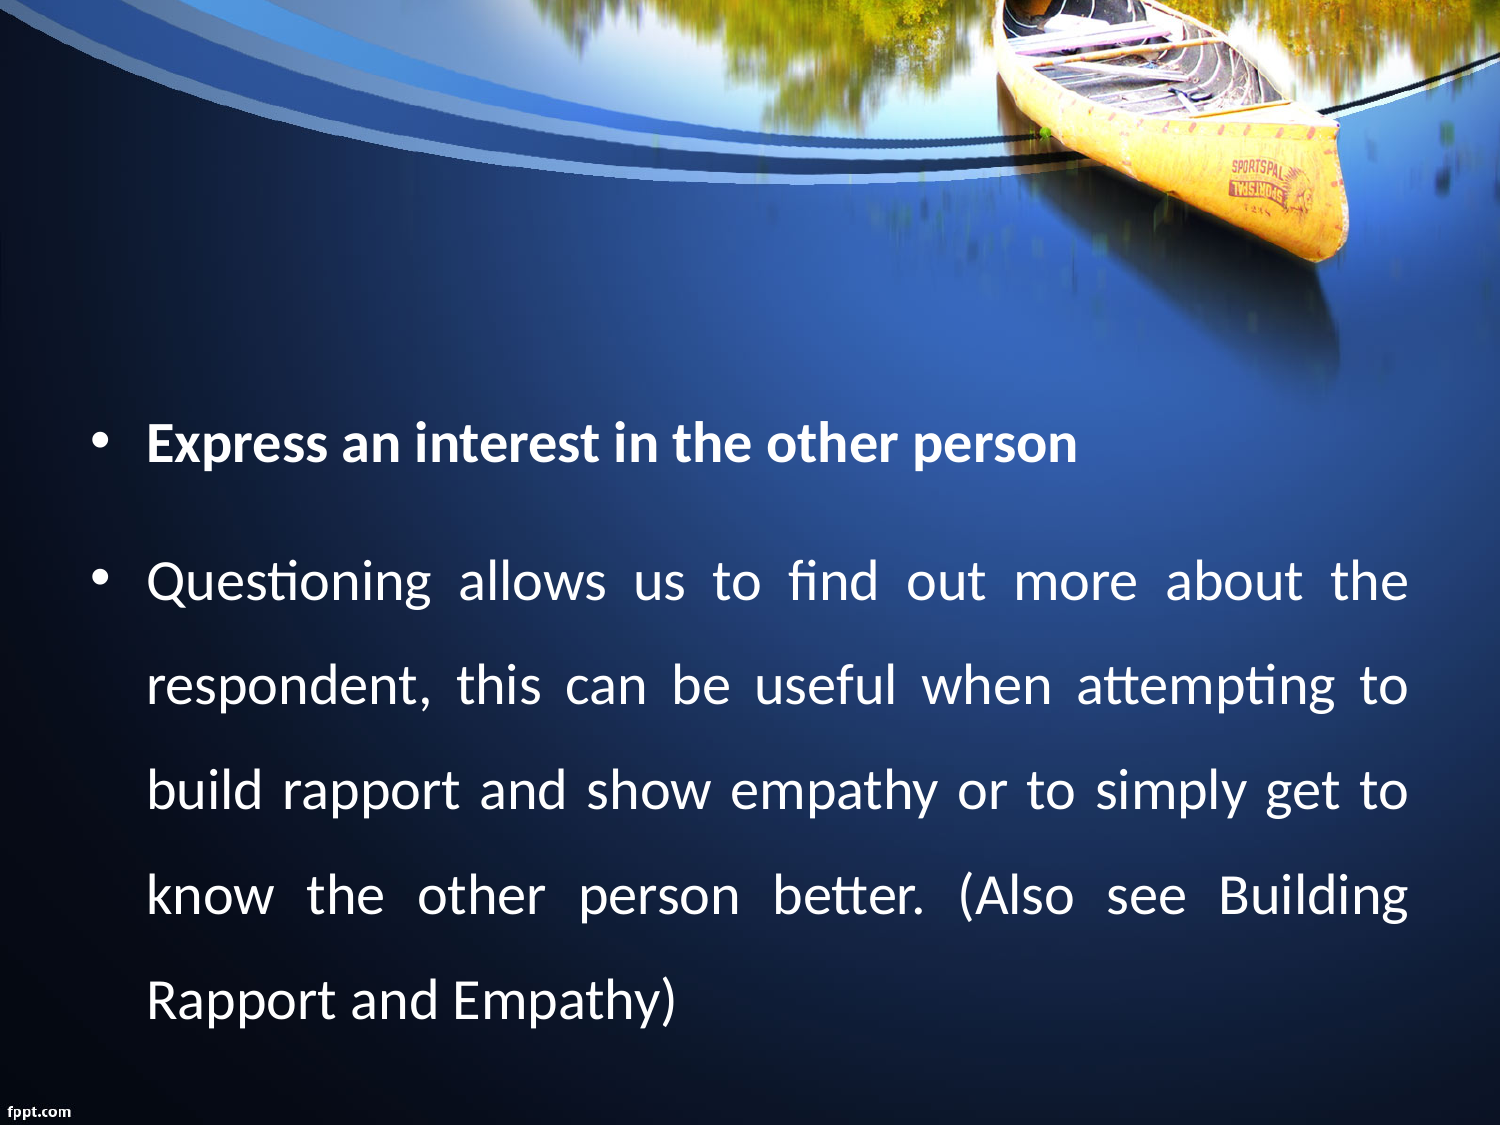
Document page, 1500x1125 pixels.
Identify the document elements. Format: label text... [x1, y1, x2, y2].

picture [0, 0, 1500, 1125]
list Express an interest in the other person Questioning allows us to find out more about the respondent, this can be useful when attempting to build rapport and show empathy or to simply get to know the other person better. (Also see Building Rapport and Empathy) [75, 362, 1425, 1088]
